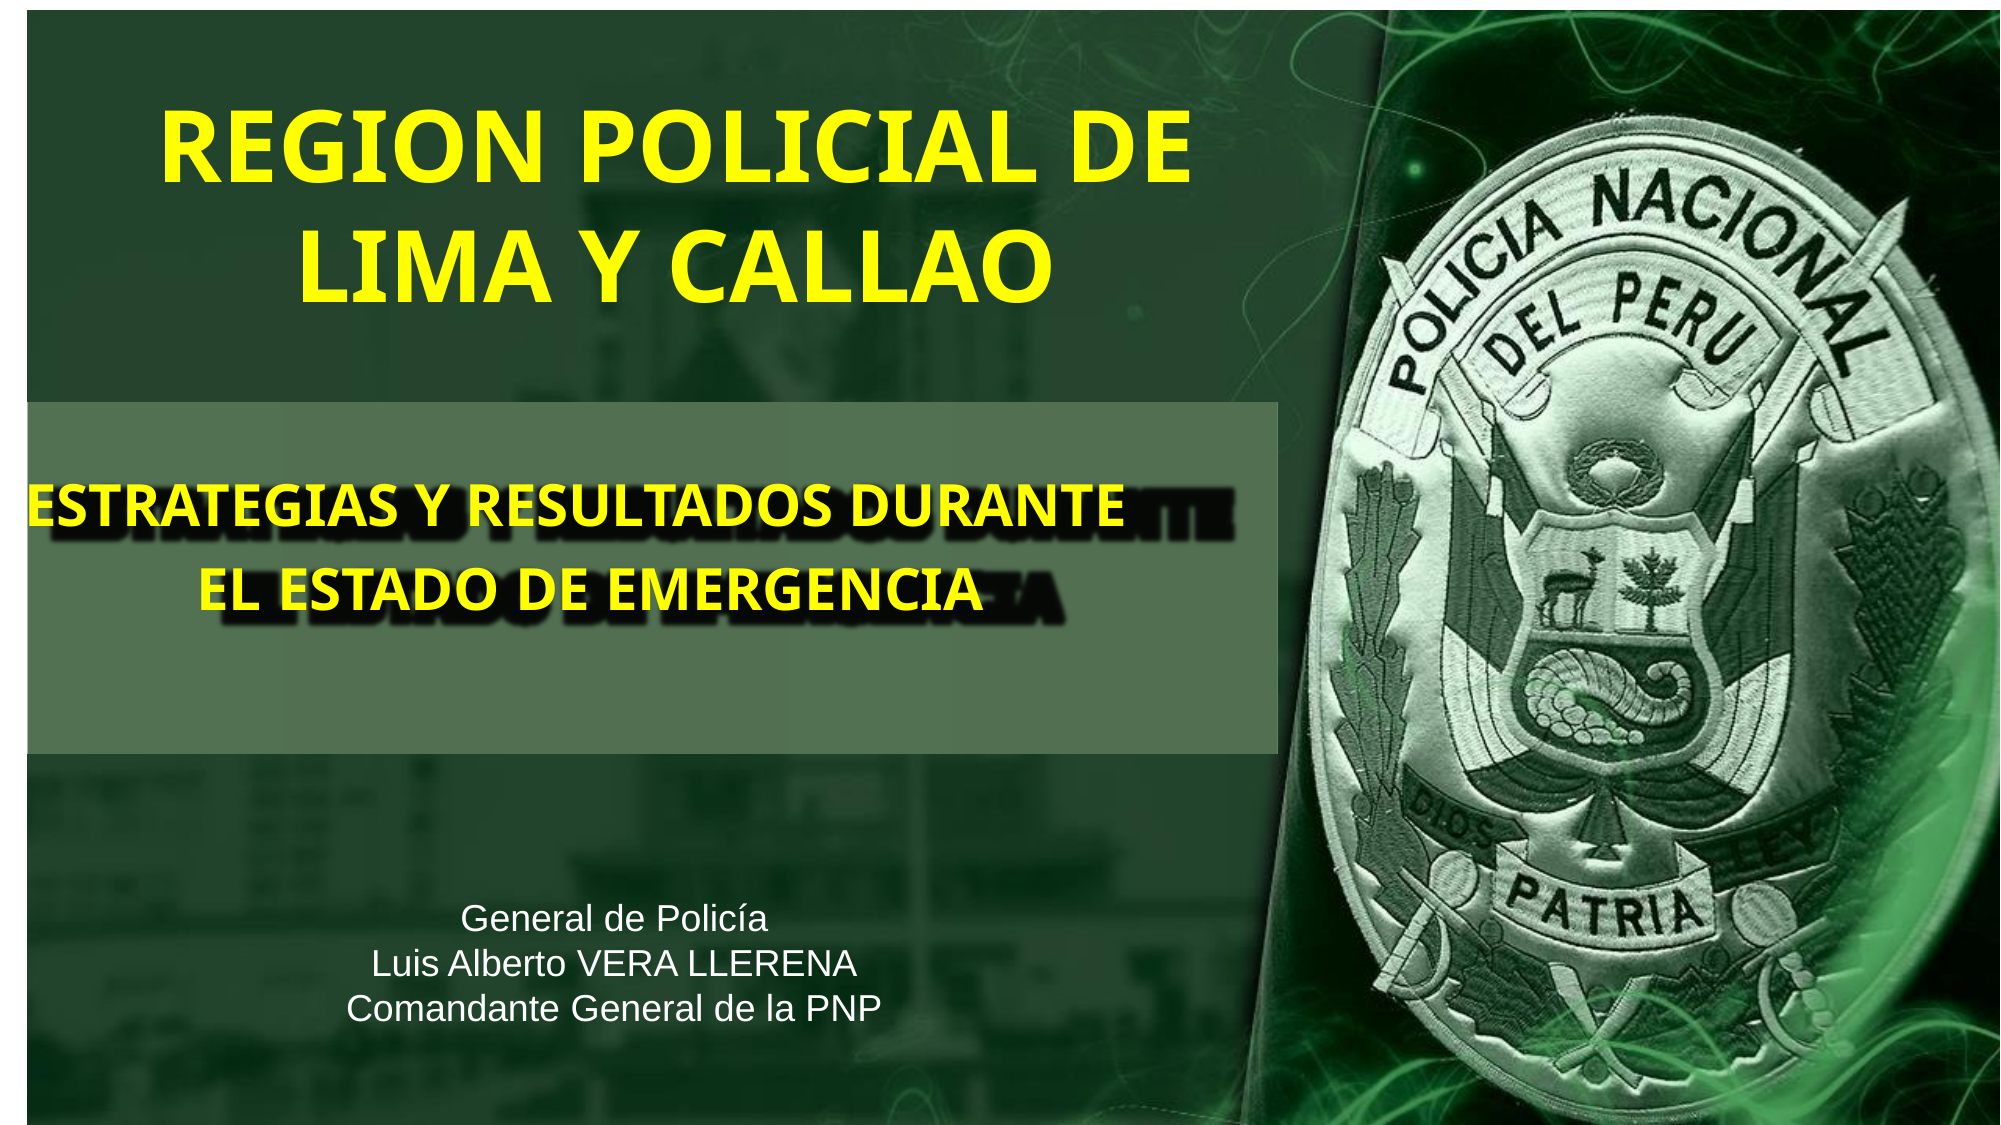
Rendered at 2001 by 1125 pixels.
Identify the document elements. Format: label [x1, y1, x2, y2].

text_box [27, 9, 2000, 1125]
